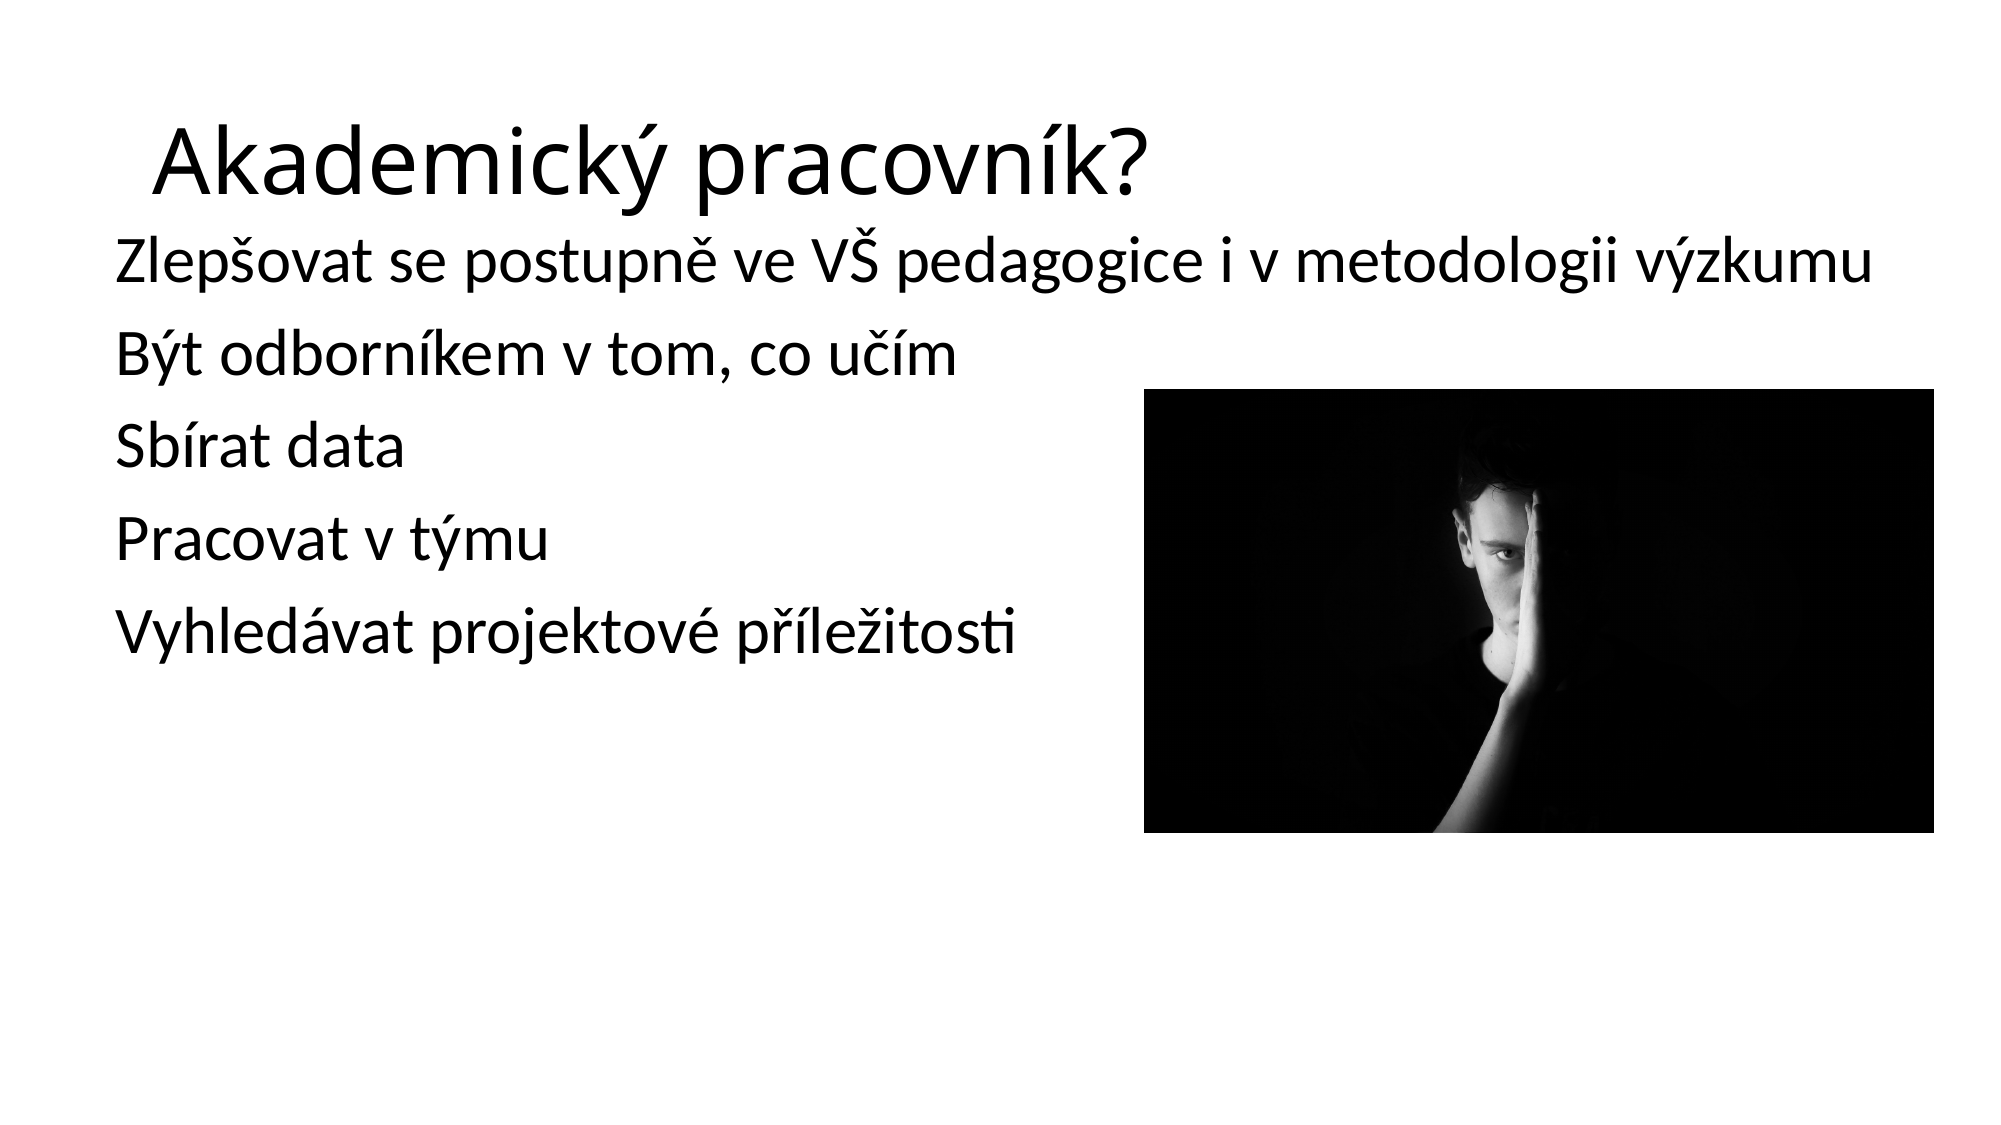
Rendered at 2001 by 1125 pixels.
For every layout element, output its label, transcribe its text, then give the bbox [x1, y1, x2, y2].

picture [1144, 389, 1934, 833]
list Zlepšovat se postupně ve VŠ pedagogice i v metodologii výzkumu Být odborníkem v tom, co učím Sbírat data Pracovat v týmu Vyhledávat projektové příležitosti [100, 217, 1934, 983]
title Akademický pracovník? [137, 55, 1863, 217]
